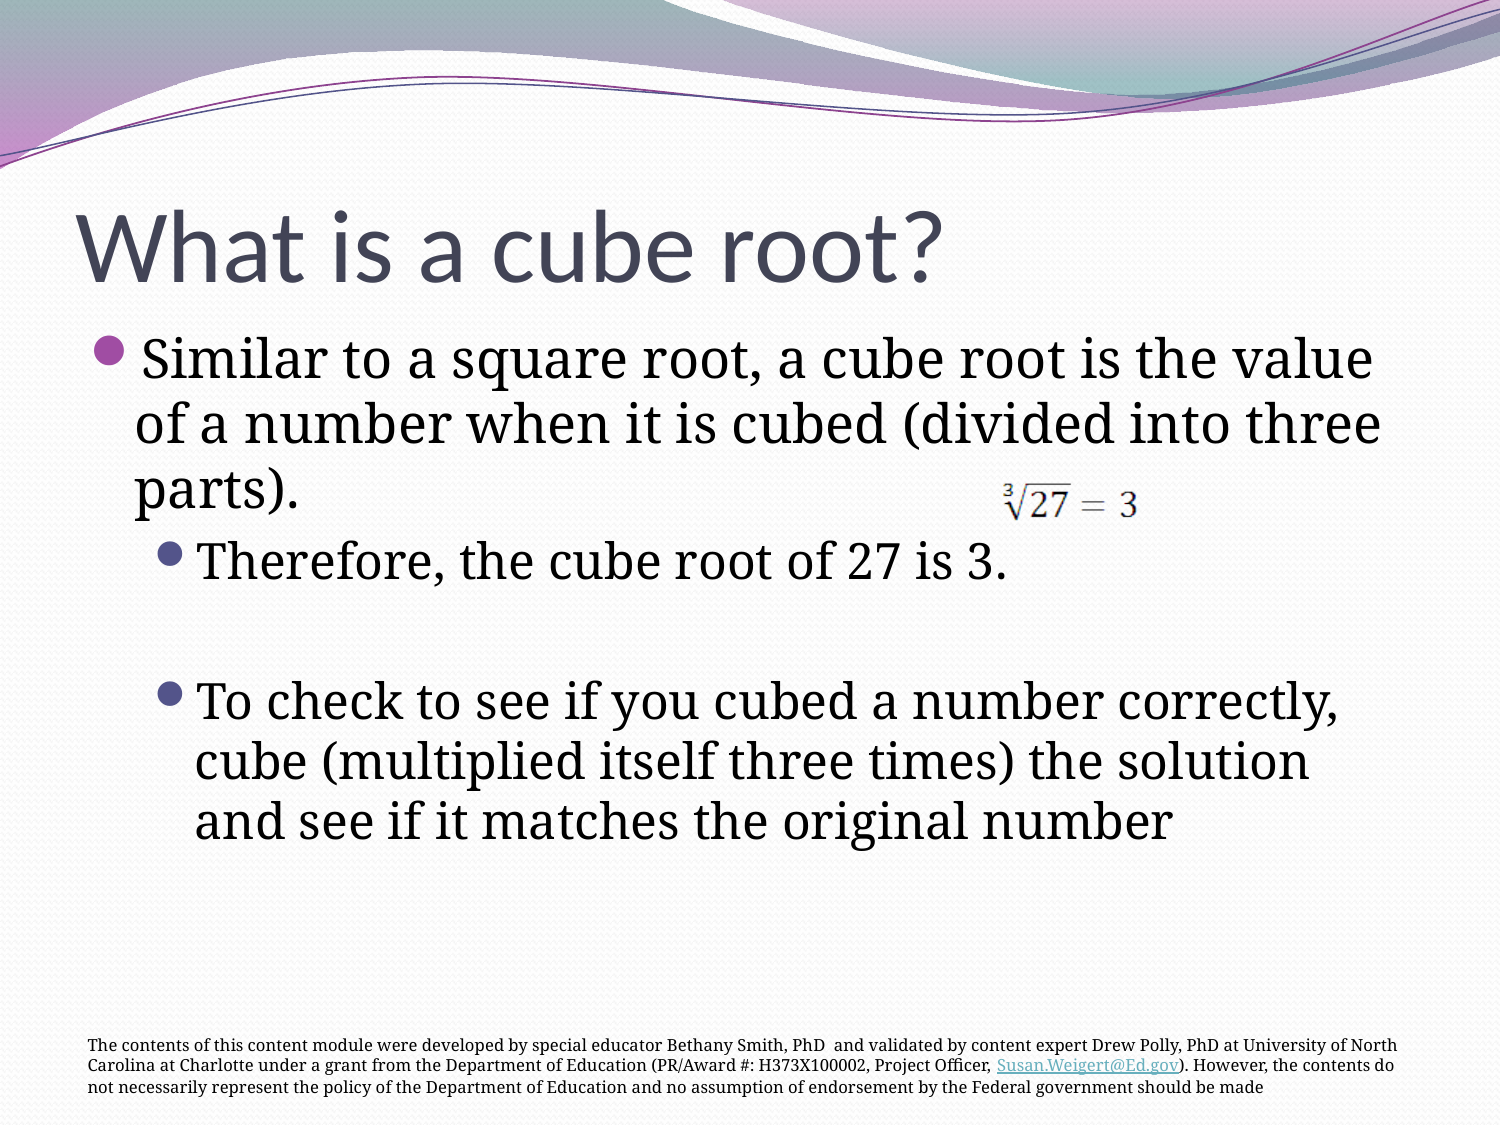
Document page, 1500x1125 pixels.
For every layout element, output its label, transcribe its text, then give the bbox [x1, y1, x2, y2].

title What is a cube root? [75, 115, 1425, 303]
list Similar to a square root, a cube root is the value of a number when it is cubed (divided into three parts). Therefore, the cube root of 27 is 3. To check to see if you cubed a number correctly, cube (multiplied itself three times) the solution and see if it matches the original number [75, 317, 1425, 1038]
picture [999, 474, 1140, 532]
text_box The contents of this content module were developed by special educator Bethany Smith, PhD and validated by content expert Drew Polly, PhD at University of North Carolina at Charlotte under a grant from the Department of Education (PR/Award #: H373X100002, Project Officer, Susan.Weigert@Ed.gov). However, the contents do not necessarily represent the policy of the Department of Education and no assumption of endorsement by the Federal government should be made [87, 1037, 1413, 1098]
